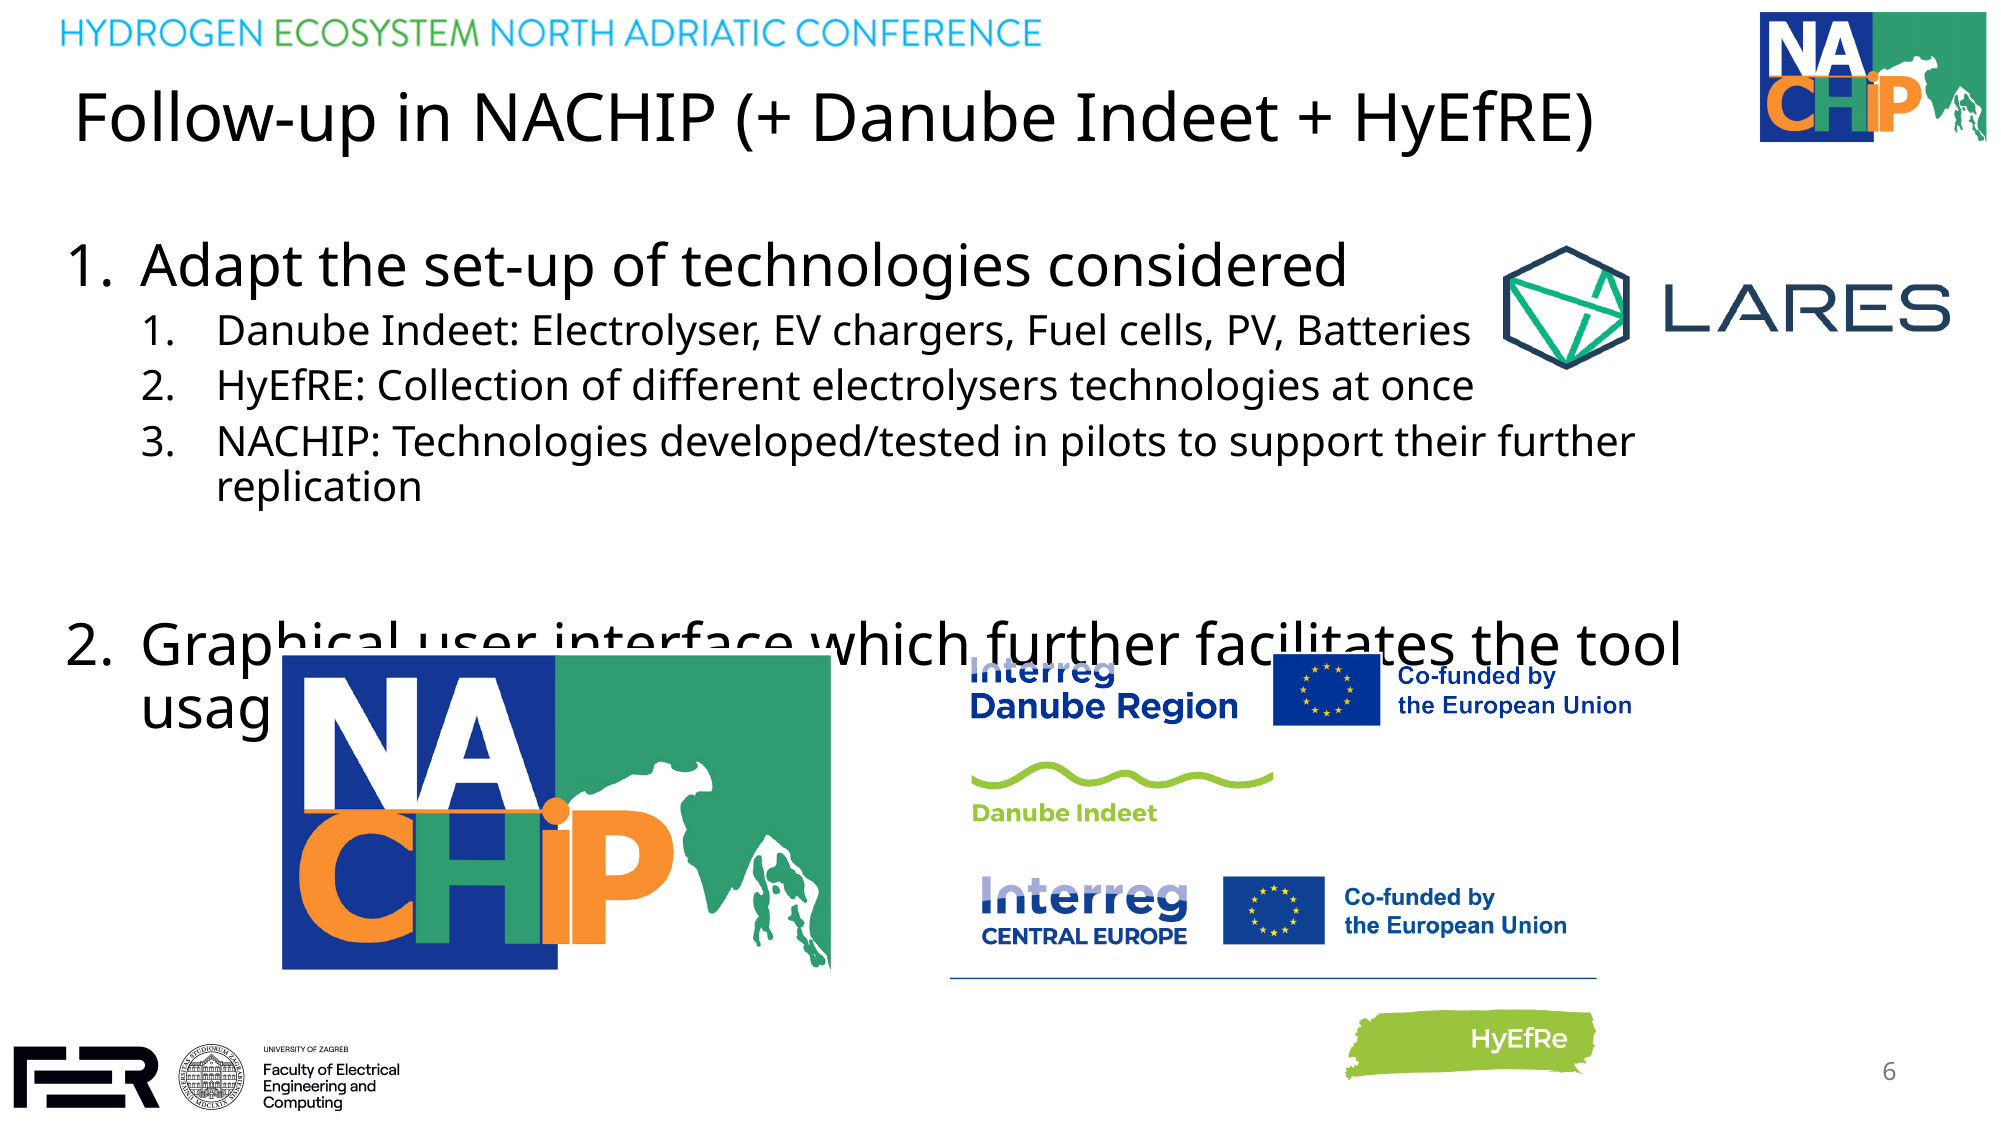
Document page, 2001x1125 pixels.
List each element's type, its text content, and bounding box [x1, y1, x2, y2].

picture [275, 648, 837, 980]
picture [947, 840, 1599, 1118]
picture [0, 1006, 439, 1125]
picture [1502, 245, 1950, 371]
list Adapt the set-up of technologies considered Danube Indeet: Electrolyser, EV chargers, Fuel cells, PV, Batteries HyEfRE: Collection of different electrolysers technologies at once NACHIP: Technologies developed/tested in pilots to support their further replication Graphical user interface which further facilitates the tool usage [50, 228, 1829, 943]
slide_number 6 [1599, 1042, 1912, 1103]
title Follow-up in NACHIP (+ Danube Indeet + HyEfRE) [58, 11, 1837, 229]
picture [1757, 9, 1990, 146]
picture [50, 8, 1052, 60]
picture [970, 650, 1632, 823]
